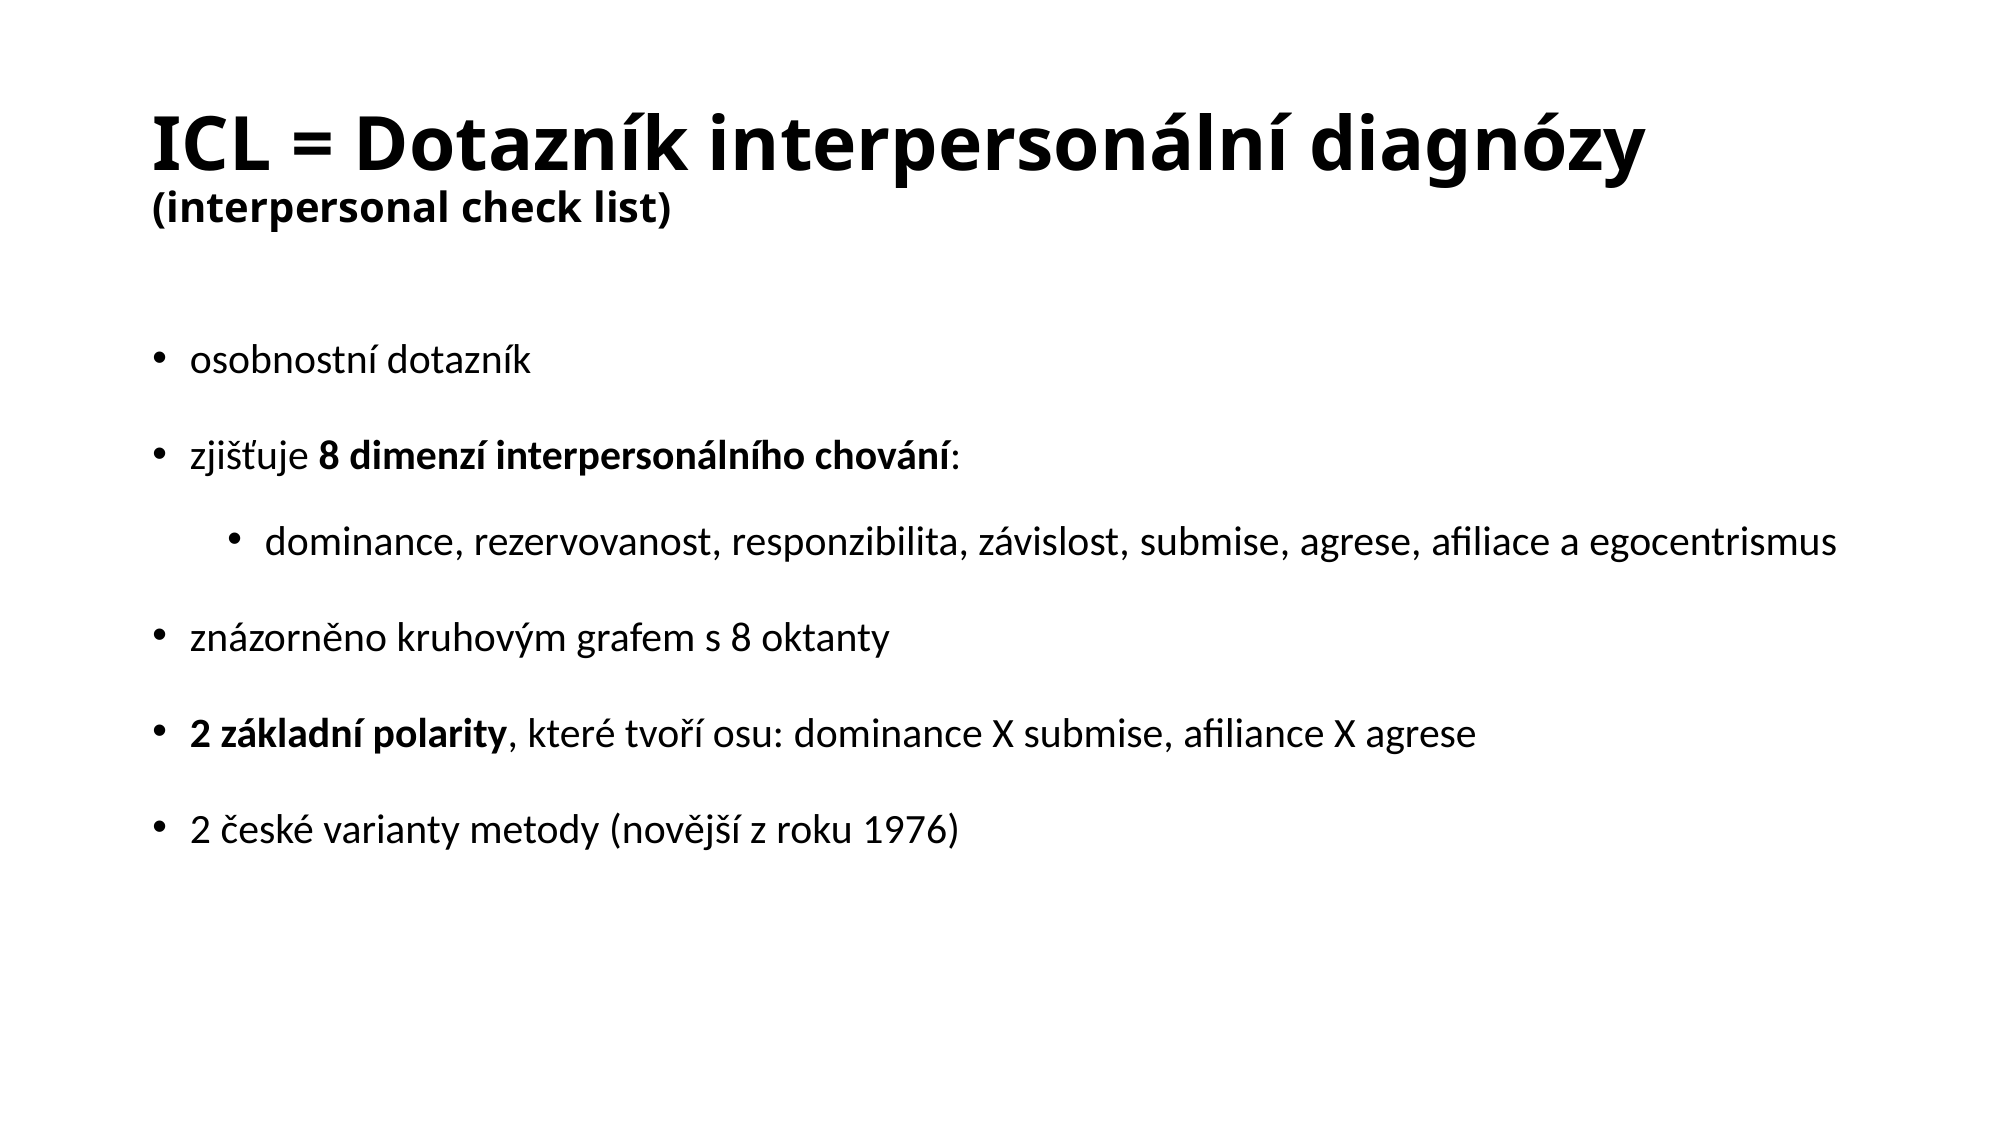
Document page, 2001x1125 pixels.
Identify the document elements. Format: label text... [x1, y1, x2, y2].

title ICL = Dotazník interpersonální diagnózy (interpersonal check list) [137, 59, 1863, 278]
list osobnostní dotazník zjišťuje 8 dimenzí interpersonálního chování: dominance, rezervovanost, responzibilita, závislost, submise, agrese, afiliace a egocentrismus znázorněno kruhovým grafem s 8 oktanty 2 základní polarity, které tvoří osu: dominance X submise, afiliance X agrese 2 české varianty metody (novější z roku 1976) [137, 299, 1863, 1014]
